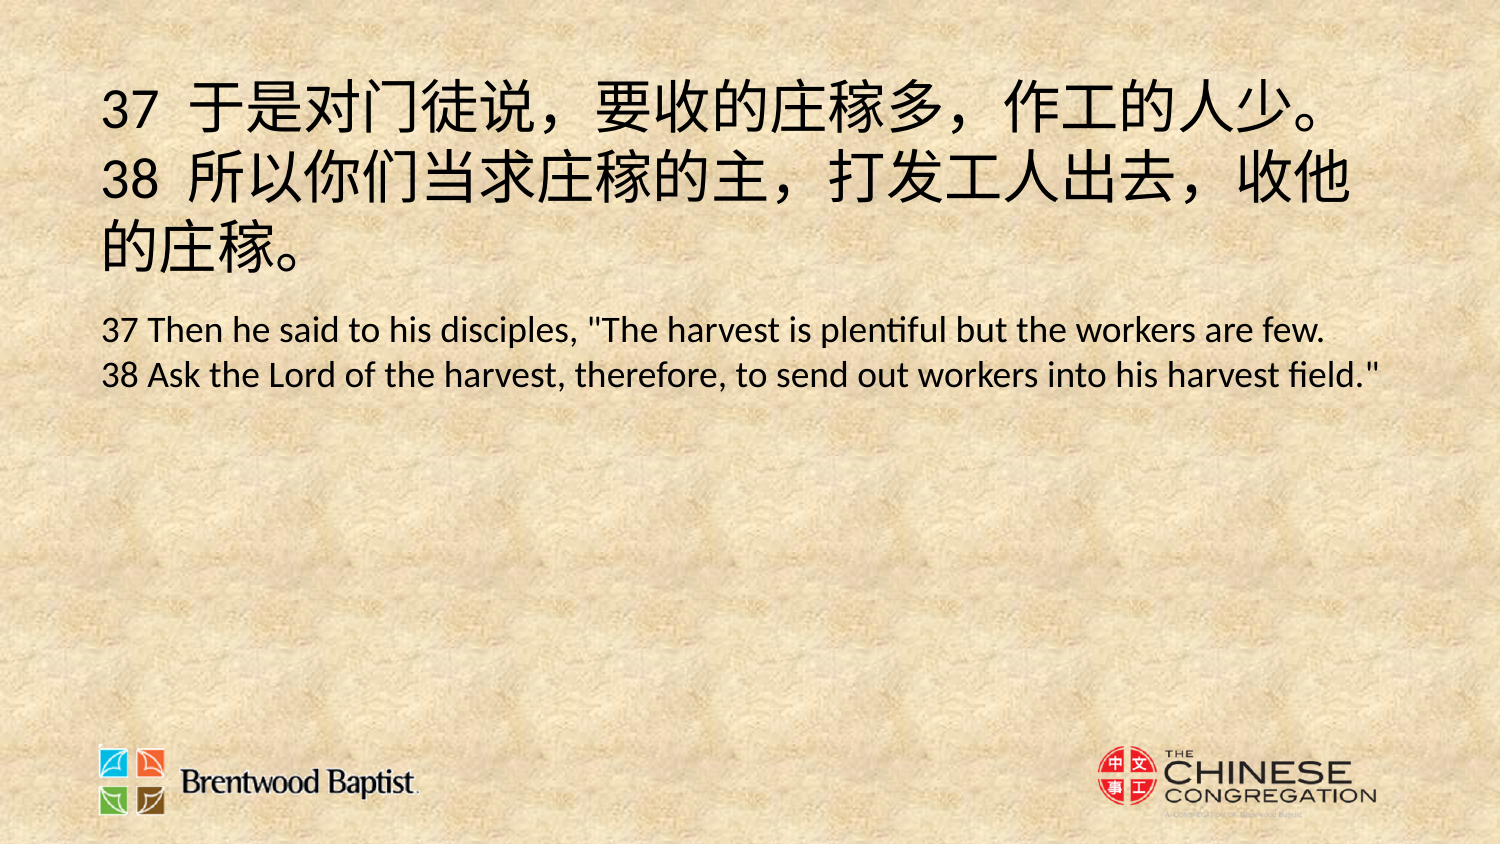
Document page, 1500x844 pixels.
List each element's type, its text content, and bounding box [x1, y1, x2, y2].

text_box 37 于是对门徒说，要收的庄稼多，作工的人少。 38 所以你们当求庄稼的主，打发工人出去，收他的庄稼。 37 Then he said to his disciples, "The harvest is plentiful but the workers are few. 38 Ask the Lord of the harvest, therefore, to send out workers into his harvest field." [85, 62, 1407, 448]
picture [0, 0, 1500, 844]
